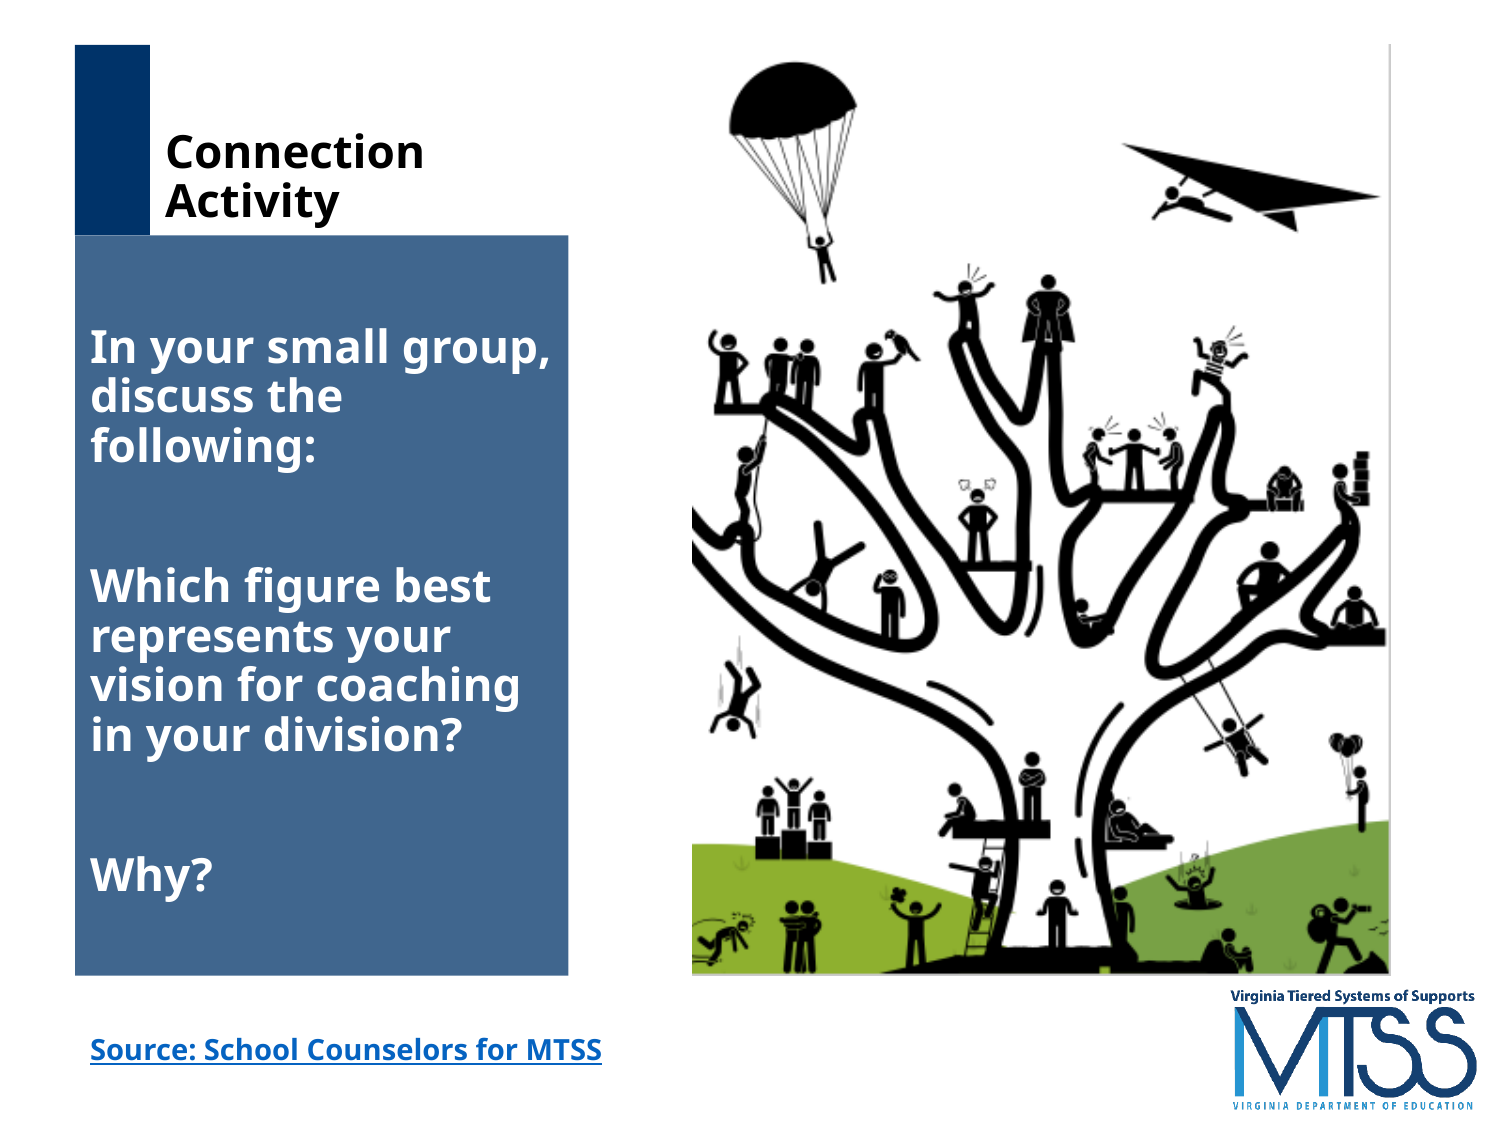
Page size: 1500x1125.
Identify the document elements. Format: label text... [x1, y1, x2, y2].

text_box Source: School Counselors for MTSS [74, 1016, 912, 1078]
picture [692, 44, 1392, 976]
title Connection Activity [150, 44, 569, 235]
list In your small group, discuss the following: Which figure best represents your vision for coaching in your division? Why? [75, 235, 569, 976]
picture [1224, 985, 1481, 1115]
